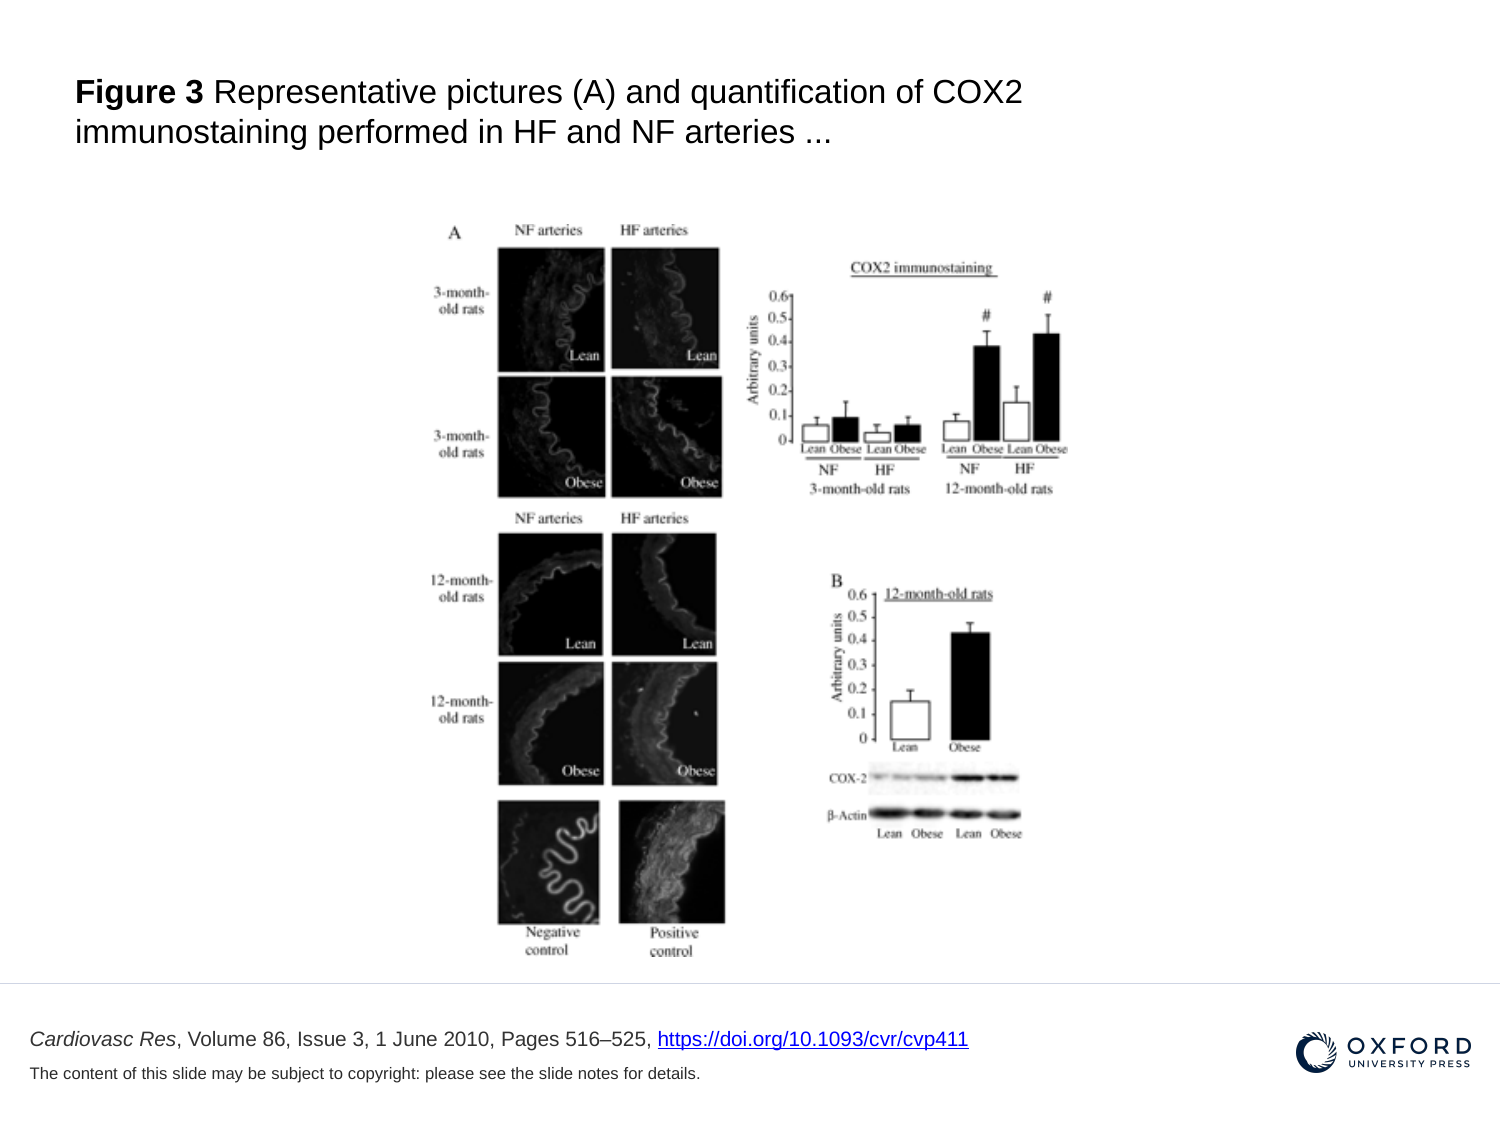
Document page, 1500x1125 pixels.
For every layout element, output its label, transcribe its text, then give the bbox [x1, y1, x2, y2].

picture [431, 224, 1068, 957]
title Figure 3 Representative pictures (A) and quantification of COX2 immunostaining performed in HF and NF arteries ... [75, 69, 1078, 171]
picture [1296, 1032, 1471, 1073]
footer Cardiovasc Res, Volume 86, Issue 3, 1 June 2010, Pages 516–525, https://doi.org/10.1093/cvr/cvp411 The content of this slide may be subject to copyright: please see the slide notes for details. [0, 983, 1260, 1125]
